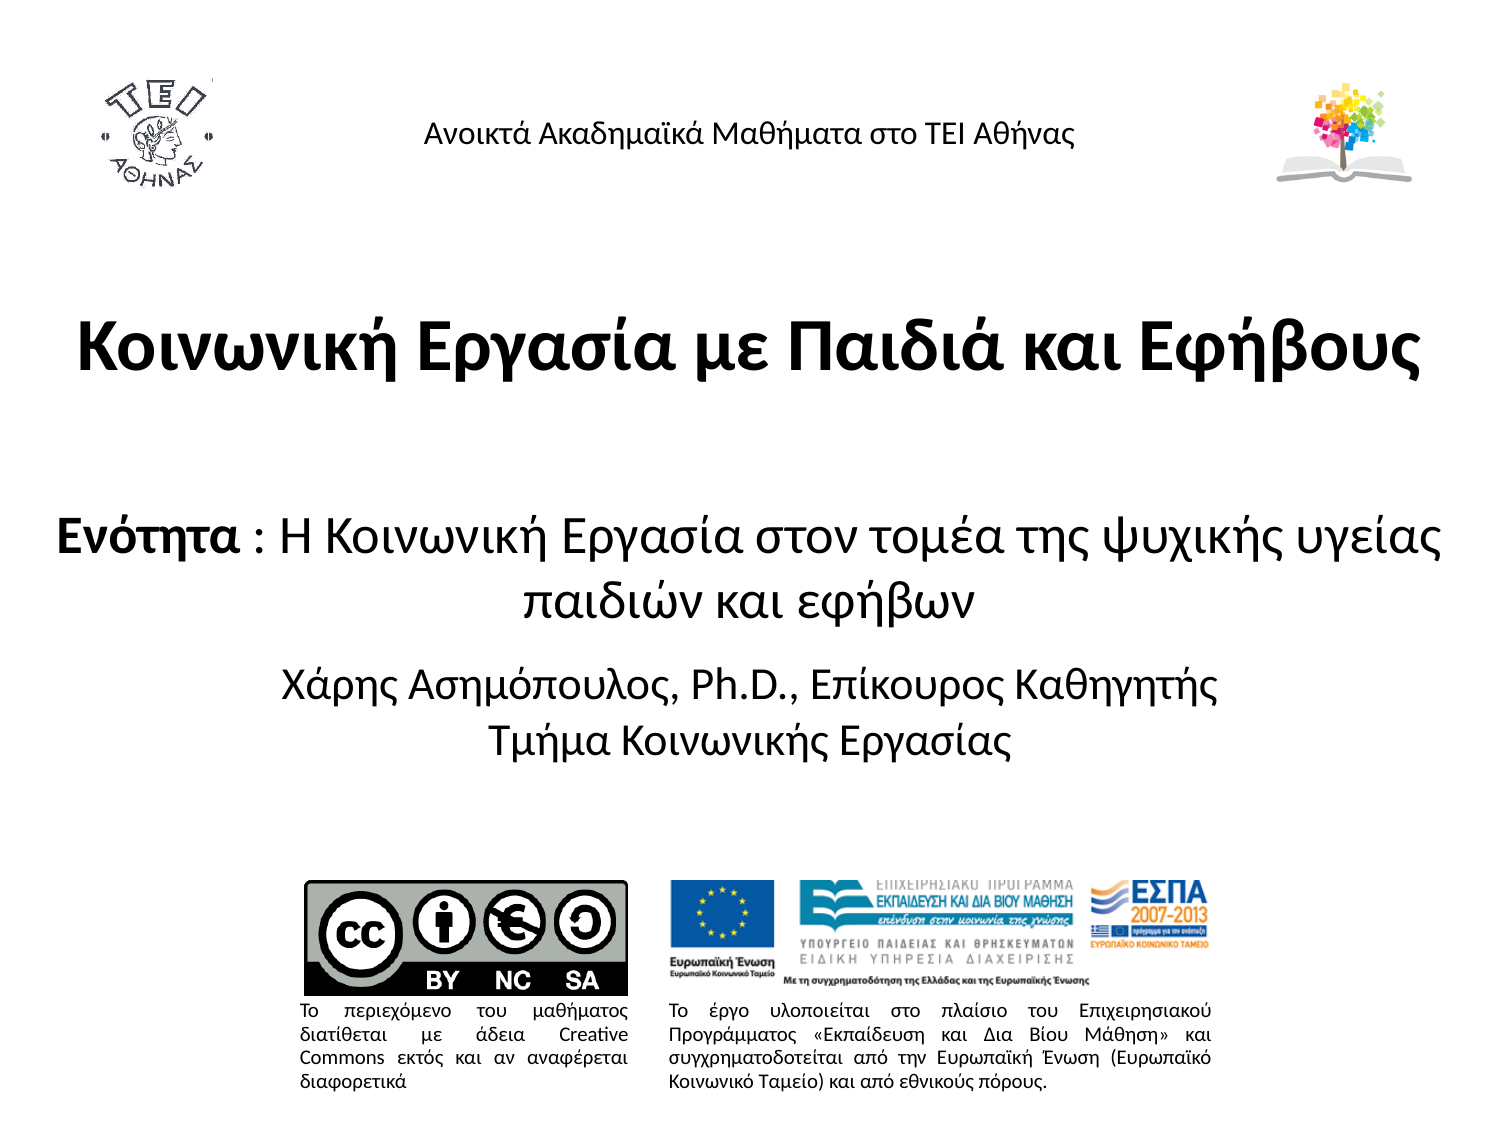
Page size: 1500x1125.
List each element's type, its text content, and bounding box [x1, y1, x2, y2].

table_header Το περιεχόμενο του μαθήματος διατίθεται με άδεια Creative Commons εκτός και αν αναφέρεται διαφορετικά [289, 999, 640, 1125]
picture [303, 880, 628, 996]
title Κοινωνική Εργασία με Παιδιά και Εφήβους [0, 219, 1500, 461]
table_header Το έργο υλοποιείται στο πλαίσιο του Επιχειρησιακού Προγράμματος «Εκπαίδευση και Δια Βίου Μάθηση» και συγχρηματοδοτείται από την Ευρωπαϊκή Ένωση (Ευρωπαϊκό Κοινωνικό Ταμείο) και από εθνικούς πόρους. [640, 999, 1223, 1125]
picture [100, 77, 213, 193]
picture [1273, 77, 1414, 185]
text_box Ανοικτά Ακαδημαϊκά Μαθήματα στο ΤΕΙ Αθήνας [217, 103, 1268, 159]
picture [663, 880, 1214, 996]
subtitle Ενότητα : Η Κοινωνική Εργασία στον τομέα της ψυχικής υγείας παιδιών και εφήβων Χάρης Ασημόπουλος, Ph.D., Επίκουρος Καθηγητής Τμήμα Κοινωνικής Εργασίας [0, 491, 1500, 796]
